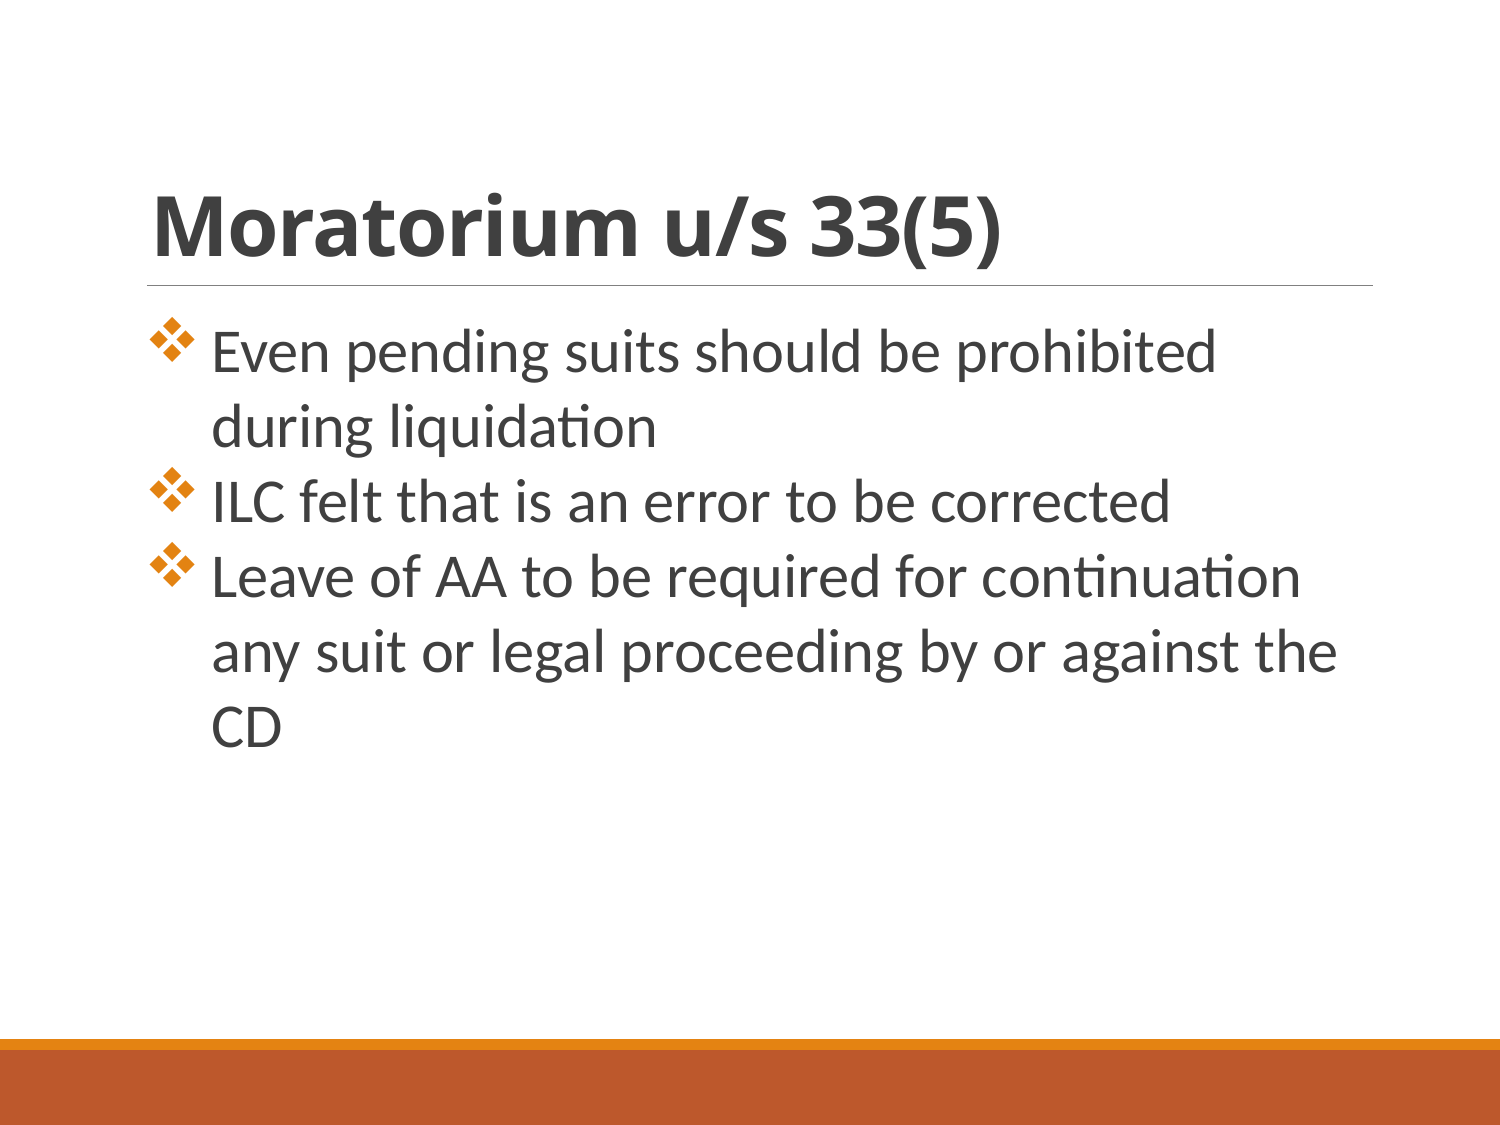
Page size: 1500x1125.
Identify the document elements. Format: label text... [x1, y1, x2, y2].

title Moratorium u/s 33(5) [147, 83, 1450, 274]
text_box Even pending suits should be prohibited during liquidation ILC felt that is an error to be corrected Leave of AA to be required for continuation any suit or legal proceeding by or against the CD [142, 295, 1376, 761]
